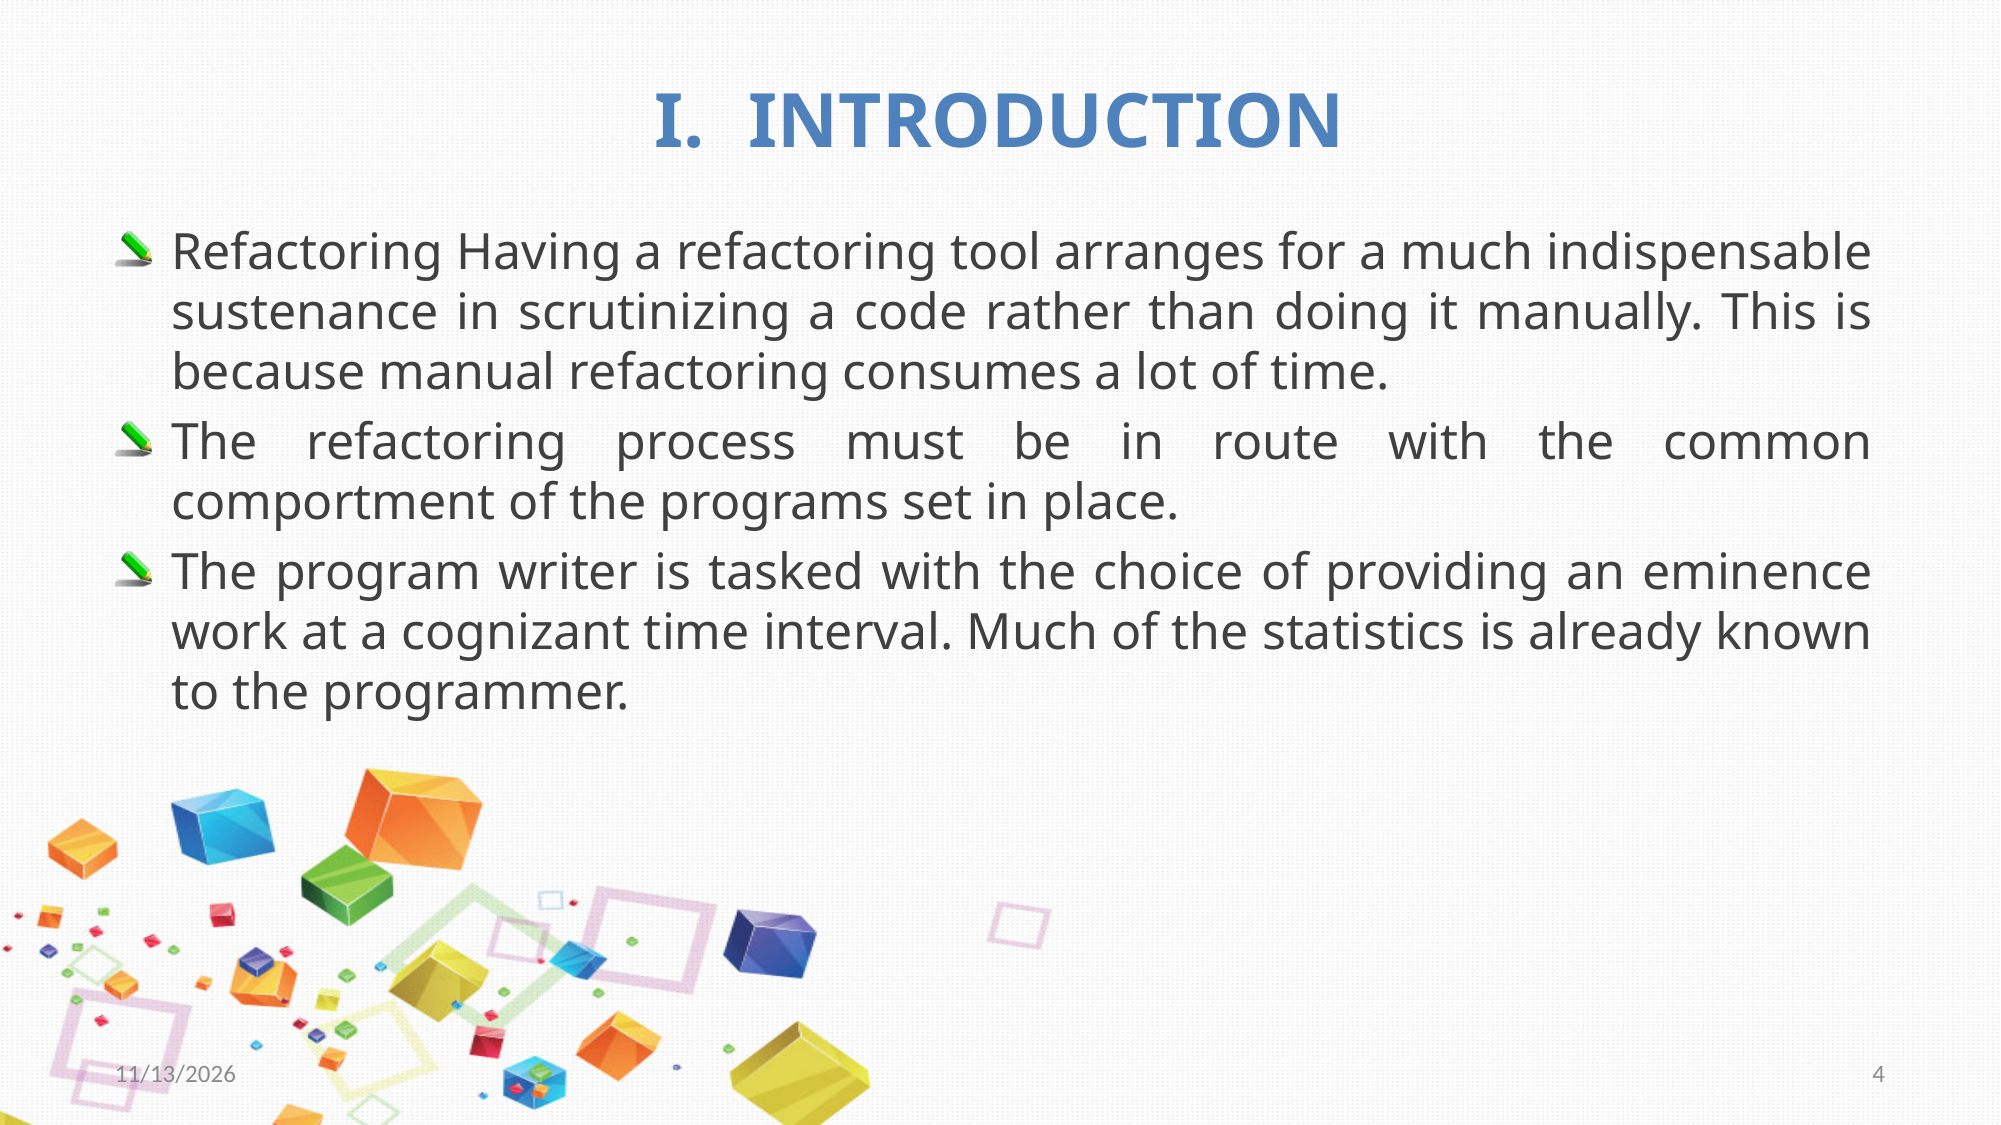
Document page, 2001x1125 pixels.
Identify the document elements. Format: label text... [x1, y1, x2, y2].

slide_number 4 [1433, 1042, 1900, 1103]
title INTRODUCTION [99, 24, 1900, 212]
text_box Refactoring Having a refactoring tool arranges for a much indispensable sustenance in scrutinizing a code rather than doing it manually. This is because manual refactoring consumes a lot of time. The refactoring process must be in route with the common comportment of the programs set in place. The program writer is tasked with the choice of providing an eminence work at a cognizant time interval. Much of the statistics is already known to the programmer. [99, 211, 1889, 999]
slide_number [99, 1042, 567, 1103]
picture [0, 0, 2001, 1125]
